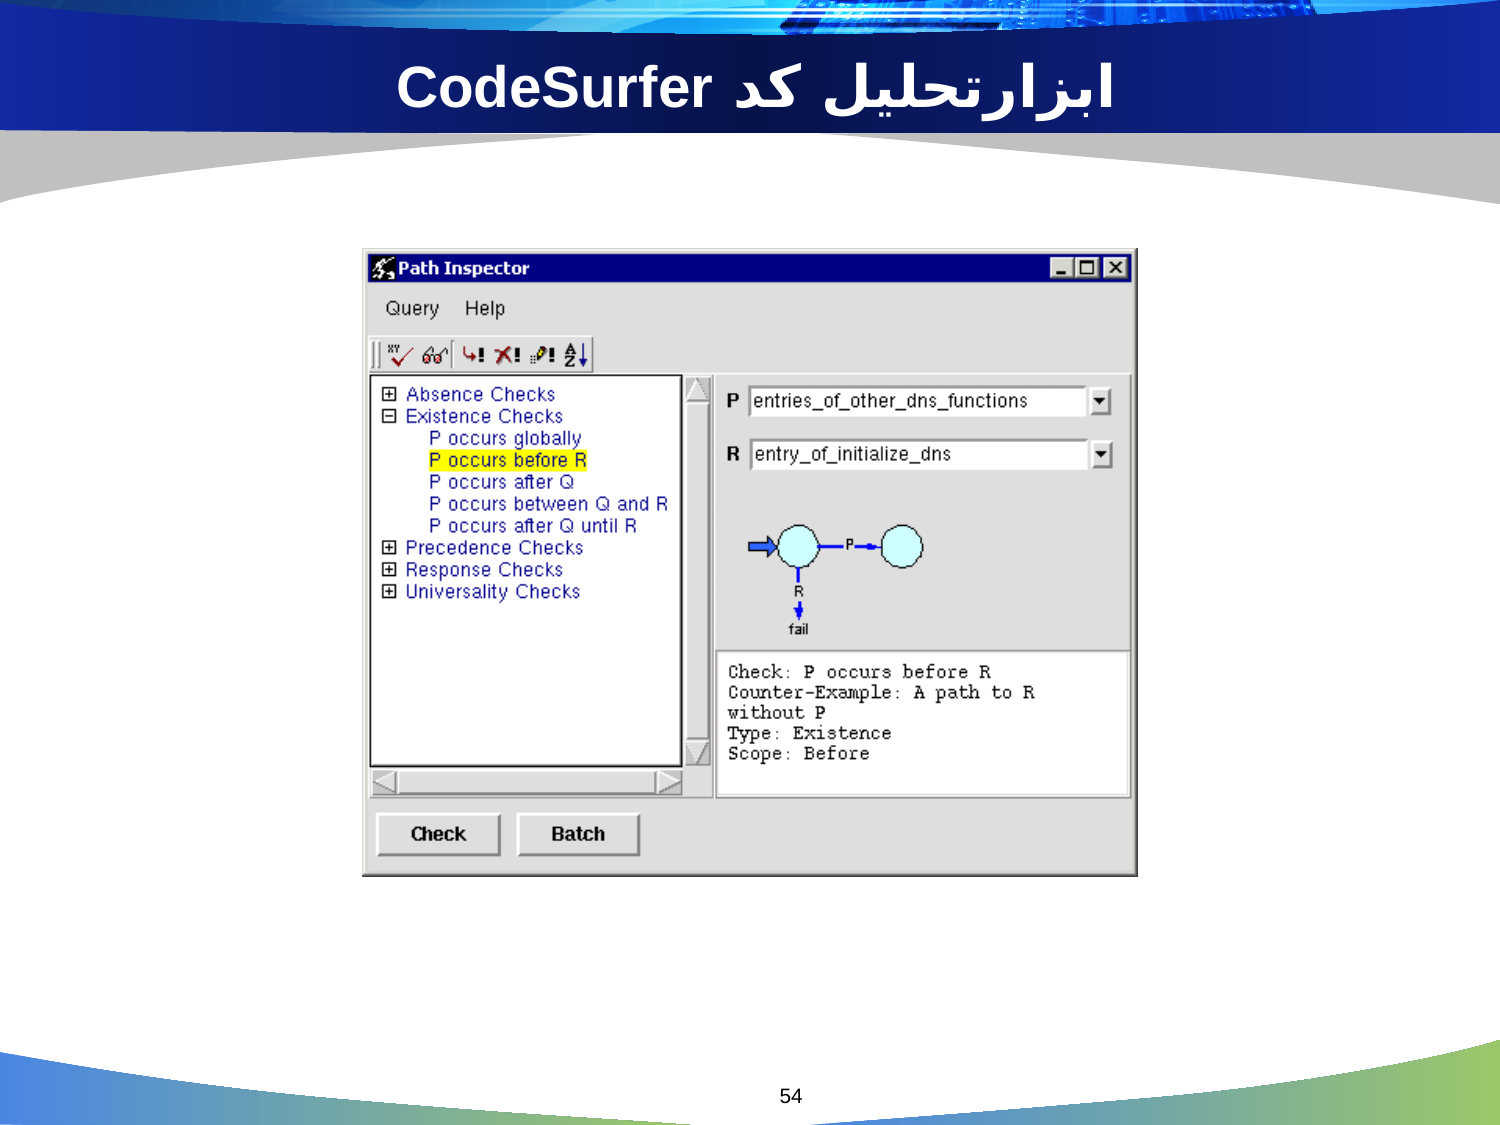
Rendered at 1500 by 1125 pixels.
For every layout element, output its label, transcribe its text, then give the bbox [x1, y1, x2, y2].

title ابزارتحلیل کد CodeSurfer [112, 37, 1401, 131]
picture [362, 248, 1138, 877]
picture [0, 0, 1492, 35]
slide_number 54 [615, 1074, 967, 1113]
